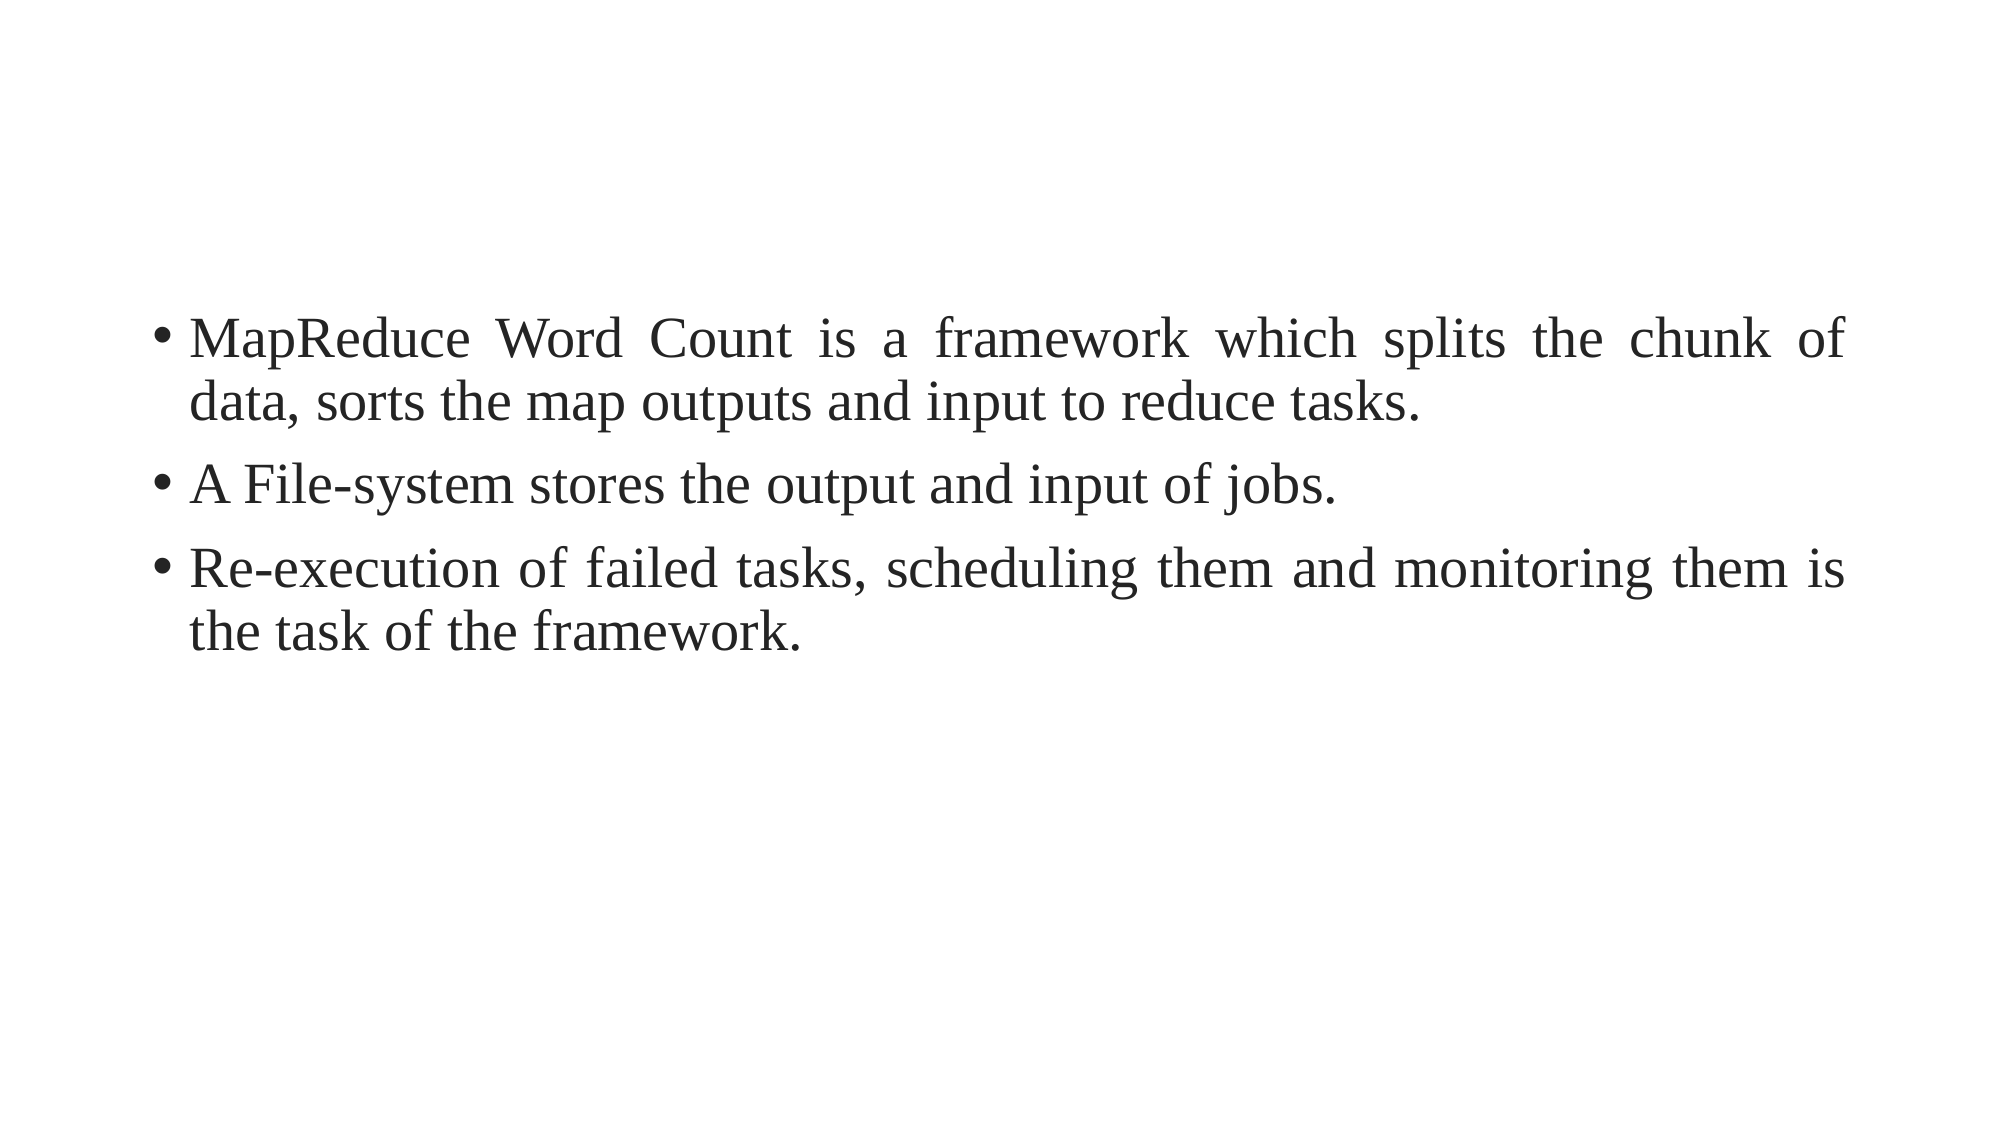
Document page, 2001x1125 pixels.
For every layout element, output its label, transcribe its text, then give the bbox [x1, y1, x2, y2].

list MapReduce Word Count is a framework which splits the chunk of data, sorts the map outputs and input to reduce tasks. A File-system stores the output and input of jobs. Re-execution of failed tasks, scheduling them and monitoring them is the task of the framework. [137, 299, 1863, 1014]
